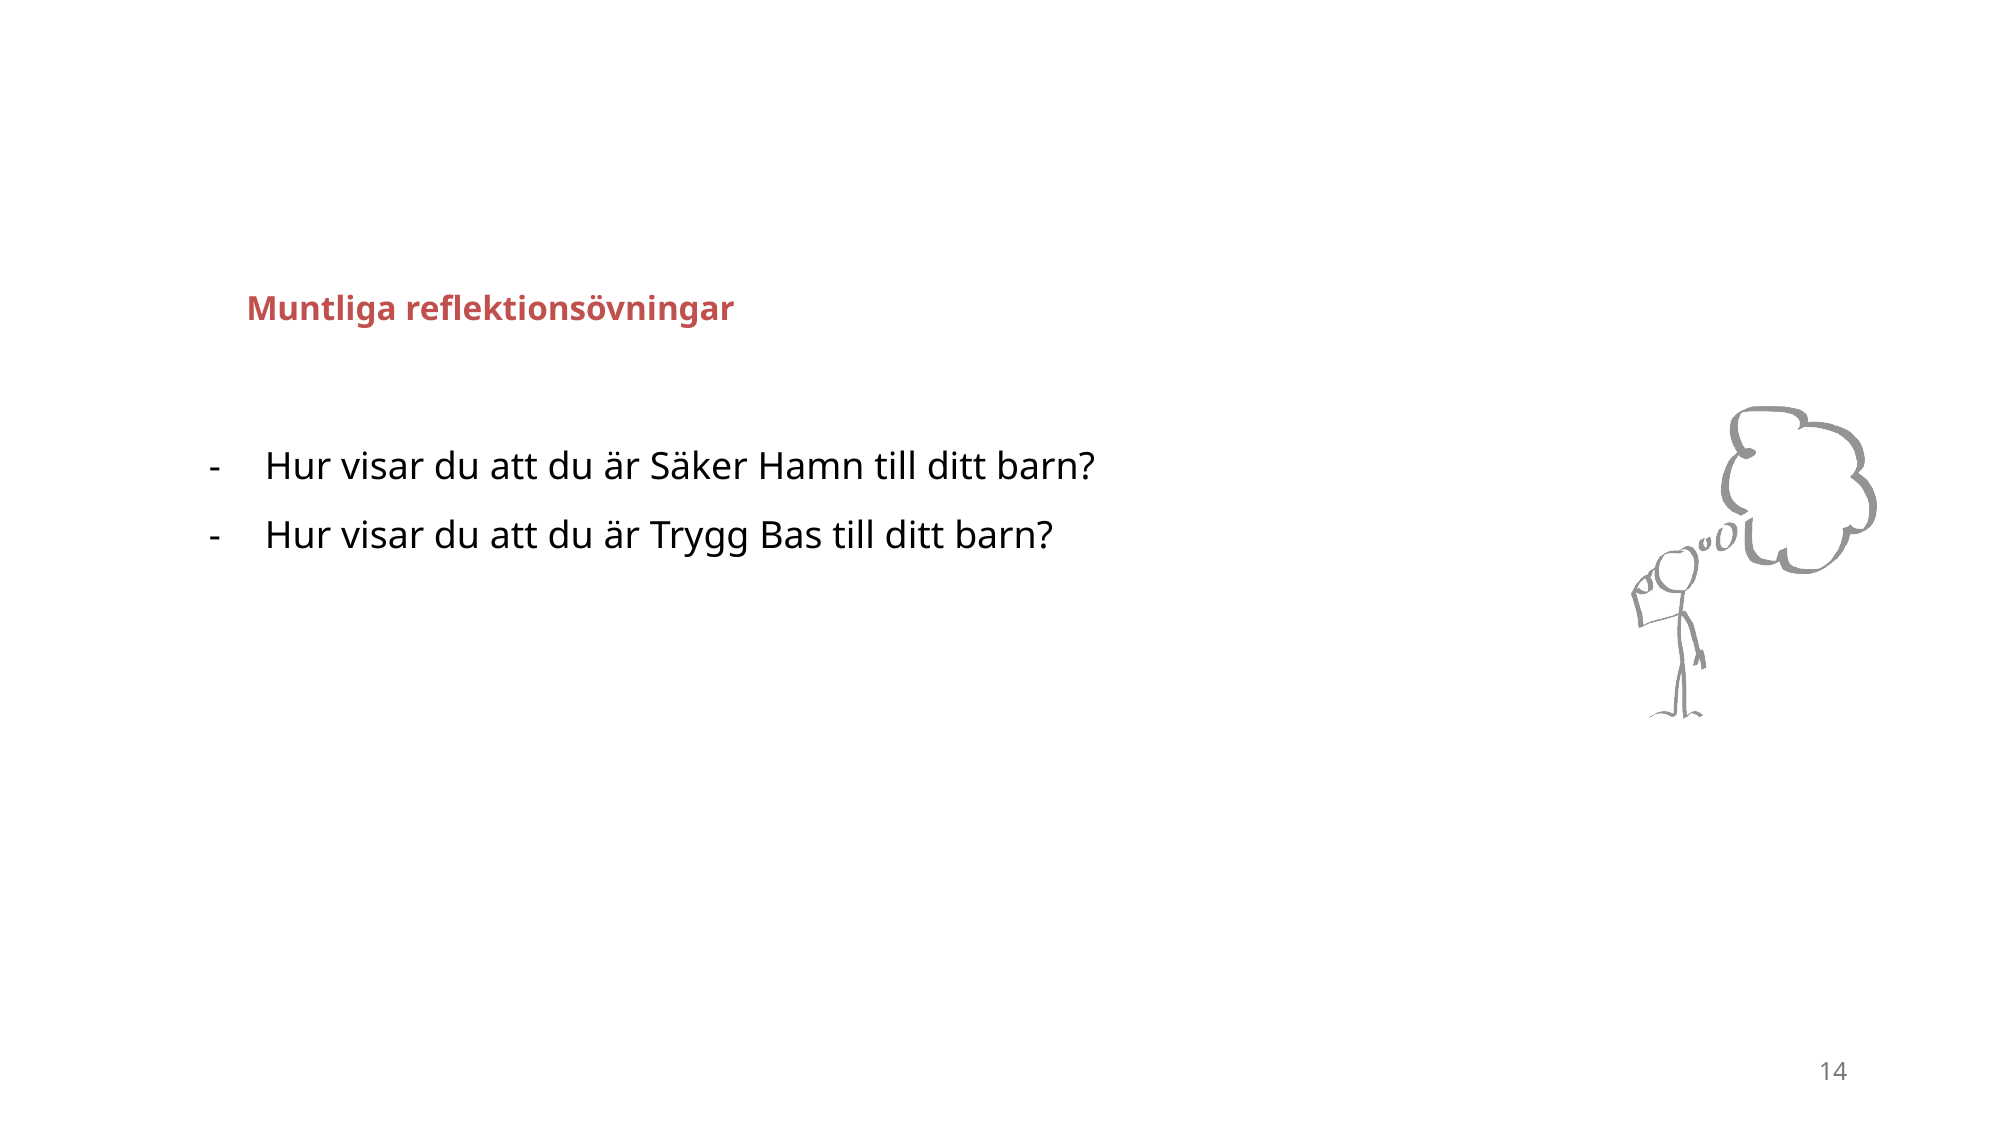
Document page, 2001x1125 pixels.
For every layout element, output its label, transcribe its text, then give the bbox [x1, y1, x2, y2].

slide_number 14 [1412, 1042, 1863, 1103]
picture [1630, 406, 1877, 719]
text_box Muntliga reflektionsövningar Hur visar du att du är Säker Hamn till ditt barn? Hur visar du att du är Trygg Bas till ditt barn? [194, 280, 1250, 622]
